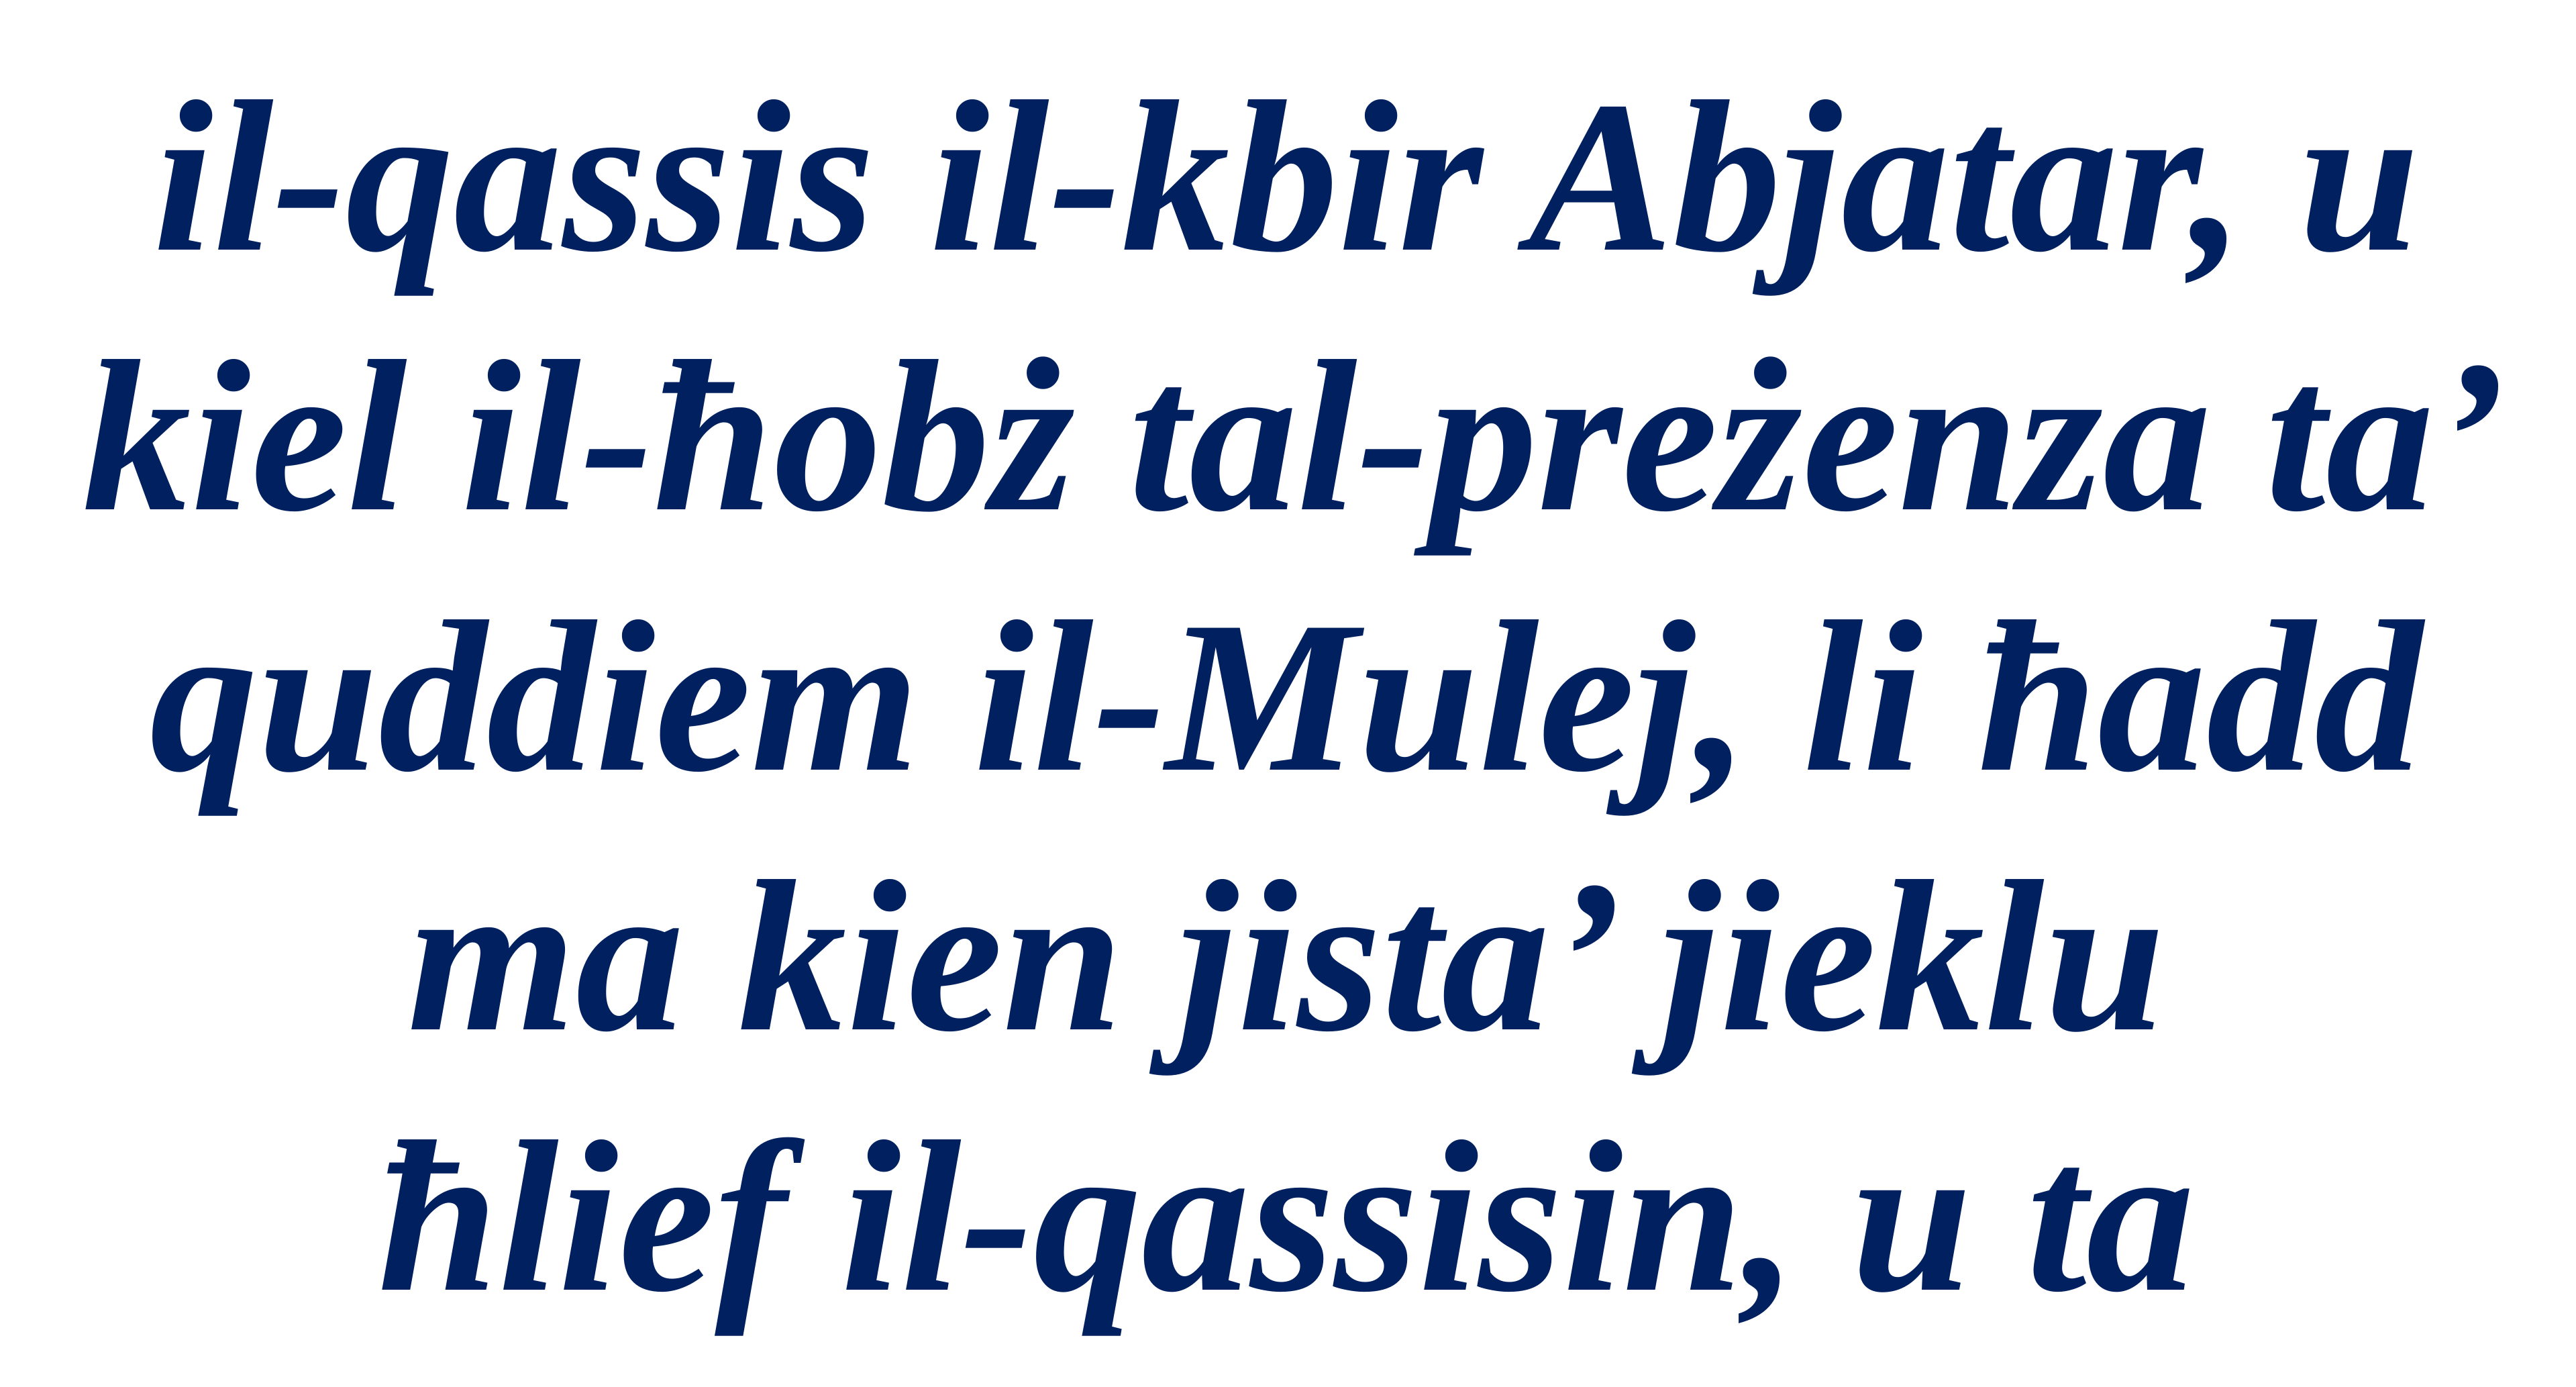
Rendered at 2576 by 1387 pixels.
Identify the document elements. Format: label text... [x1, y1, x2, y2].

text_box il-qassis il-kbir Abjatar, u kiel il-ħobż tal-preżenza ta’ quddiem il-Mulej, li ħadd ma kien jista’ jieklu ħlief il-qassisin, u ta [43, 21, 2532, 1345]
